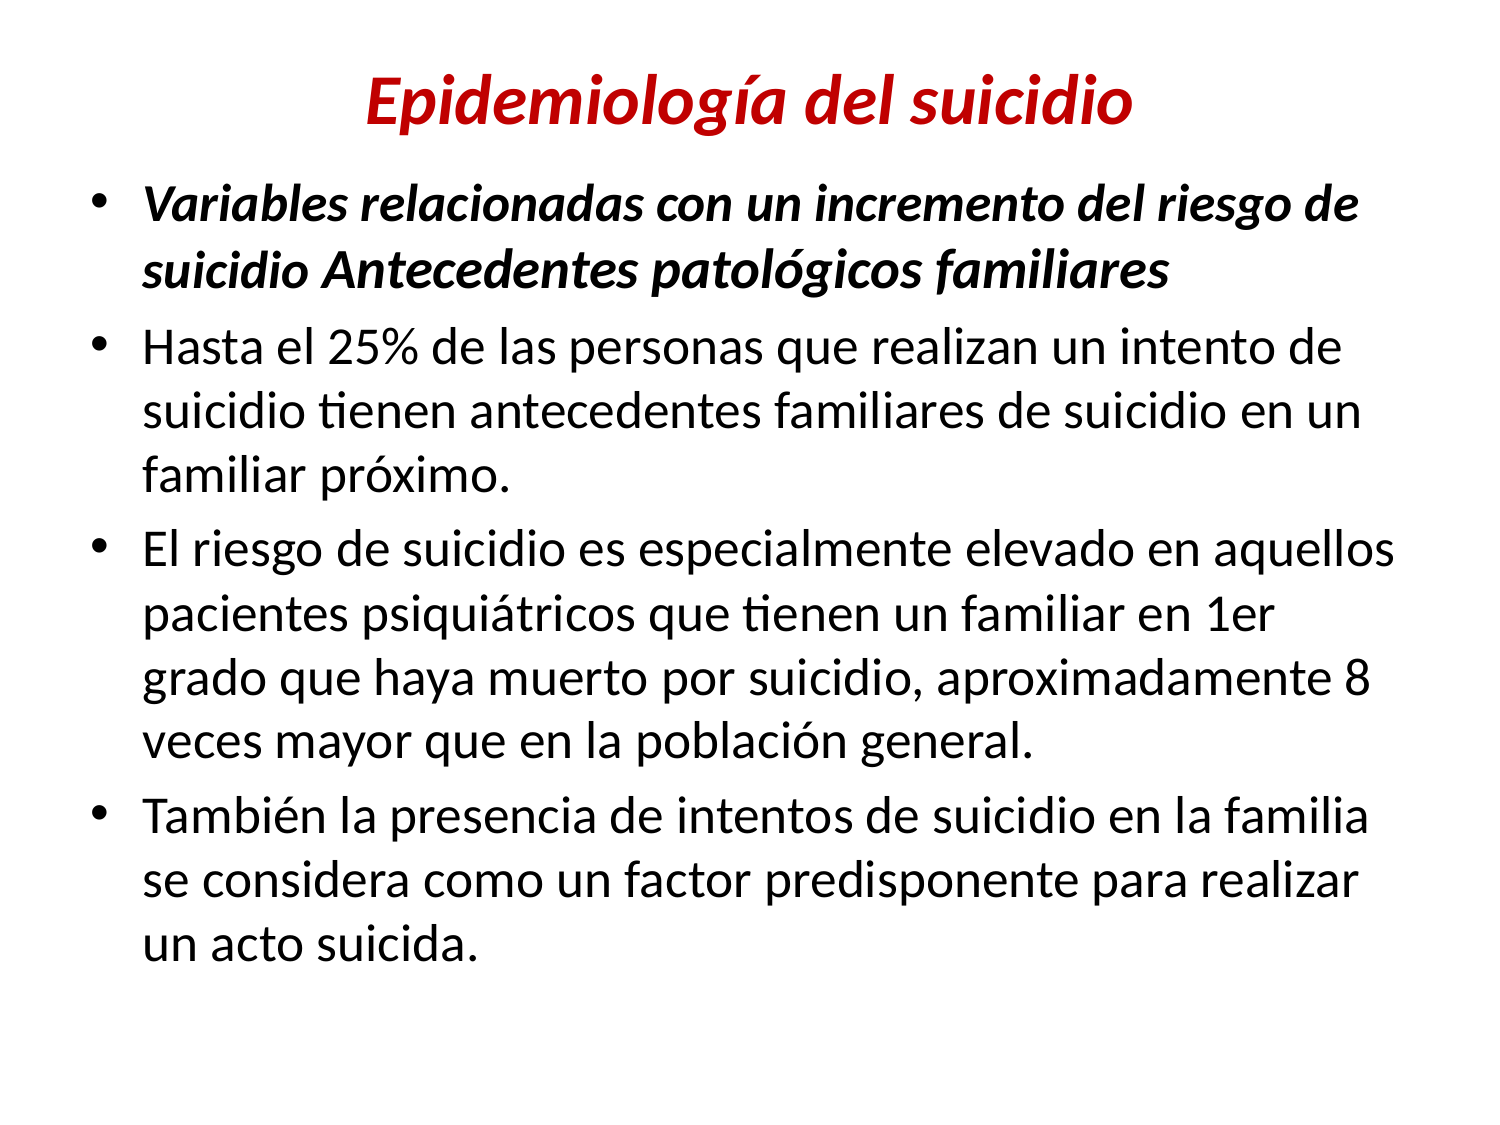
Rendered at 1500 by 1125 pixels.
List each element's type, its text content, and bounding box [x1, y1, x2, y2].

title Epidemiología del suicidio [75, 45, 1425, 160]
list Variables relacionadas con un incremento del riesgo de suicidio Antecedentes patológicos familiares Hasta el 25% de las personas que realizan un intento de suicidio tienen antecedentes familiares de suicidio en un familiar próximo. El riesgo de suicidio es especialmente elevado en aquellos pacientes psiquiátricos que tienen un familiar en 1er grado que haya muerto por suicidio, aproximadamente 8 veces mayor que en la población general. También la presencia de intentos de suicidio en la familia se considera como un factor predisponente para realizar un acto suicida. [75, 160, 1425, 1047]
